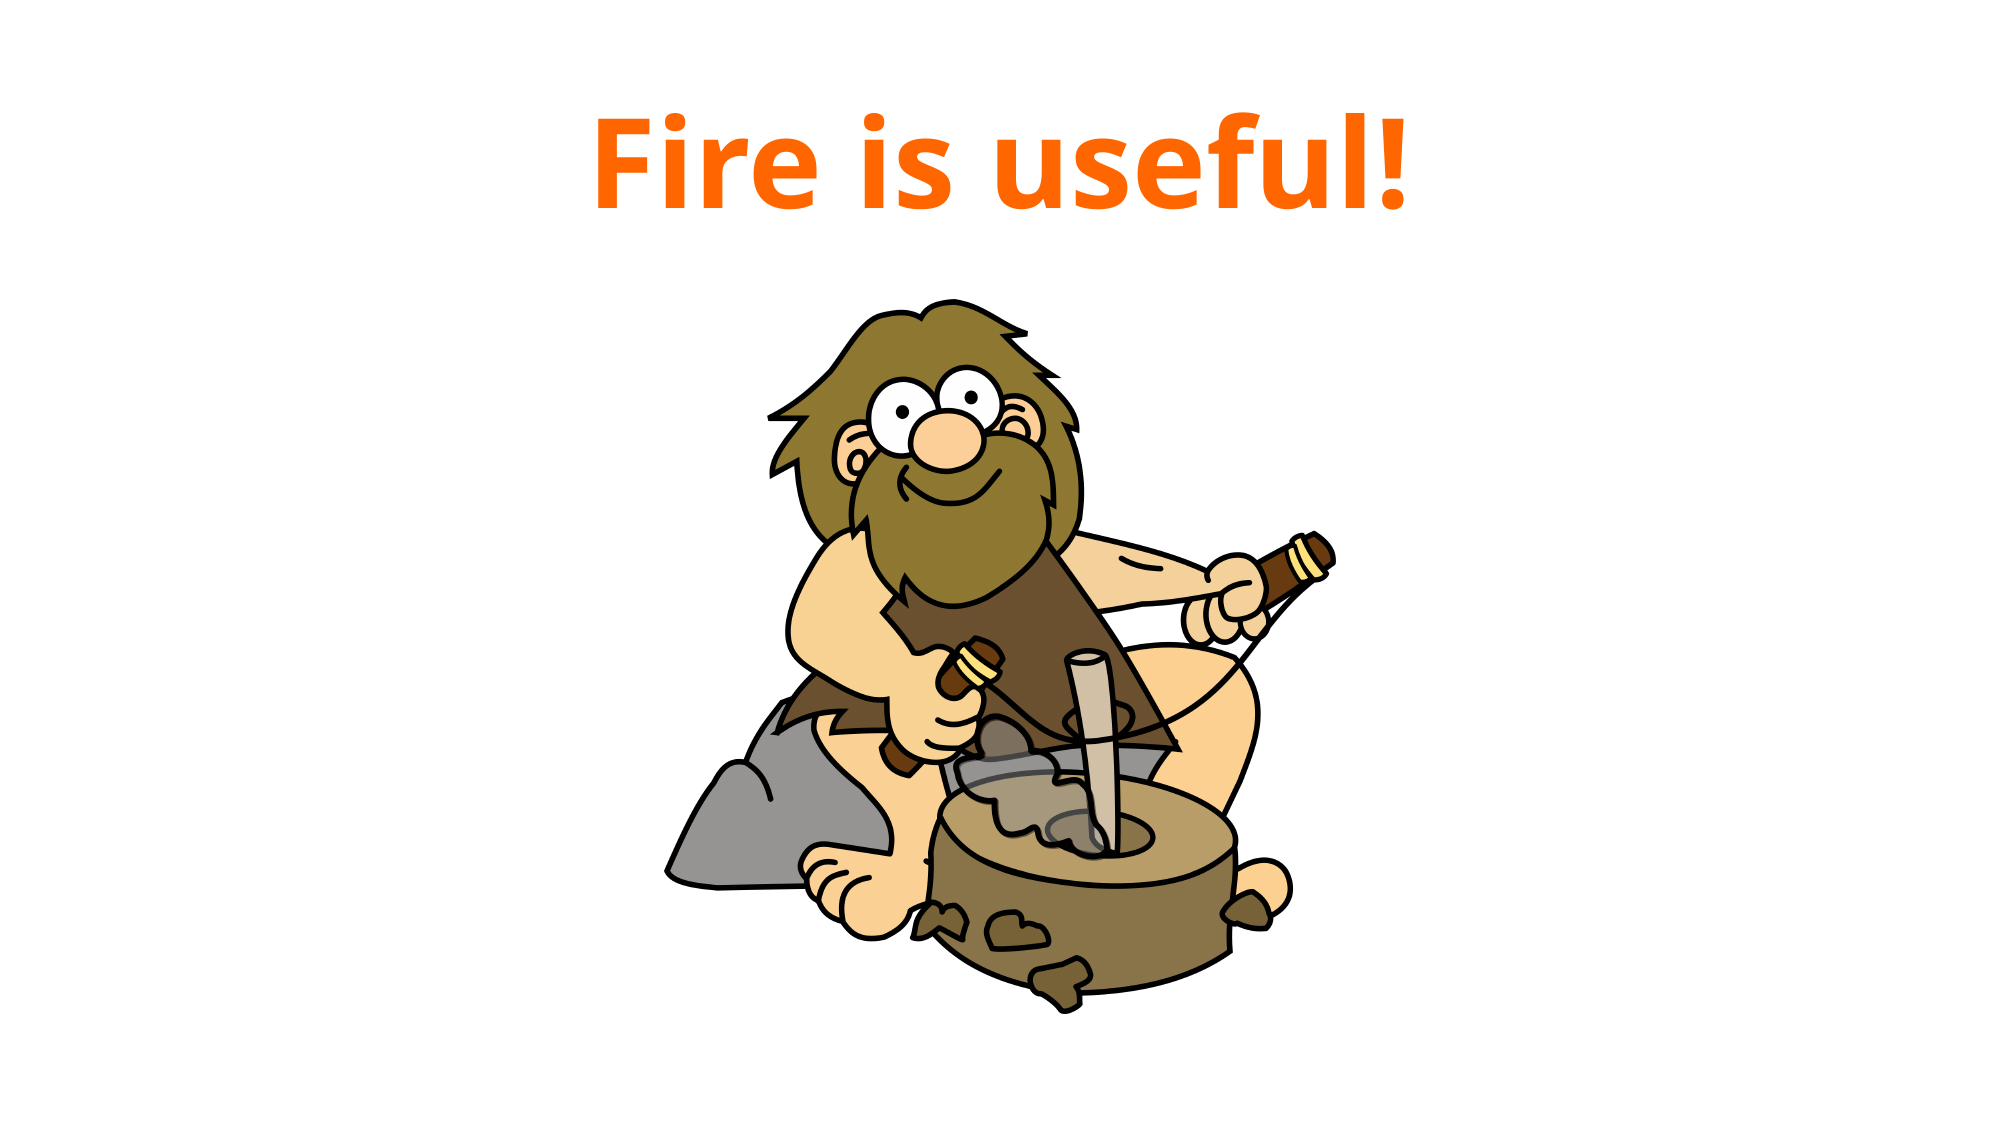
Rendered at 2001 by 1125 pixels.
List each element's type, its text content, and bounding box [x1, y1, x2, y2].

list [663, 299, 1336, 1014]
title Fire is useful! [137, 59, 1863, 278]
